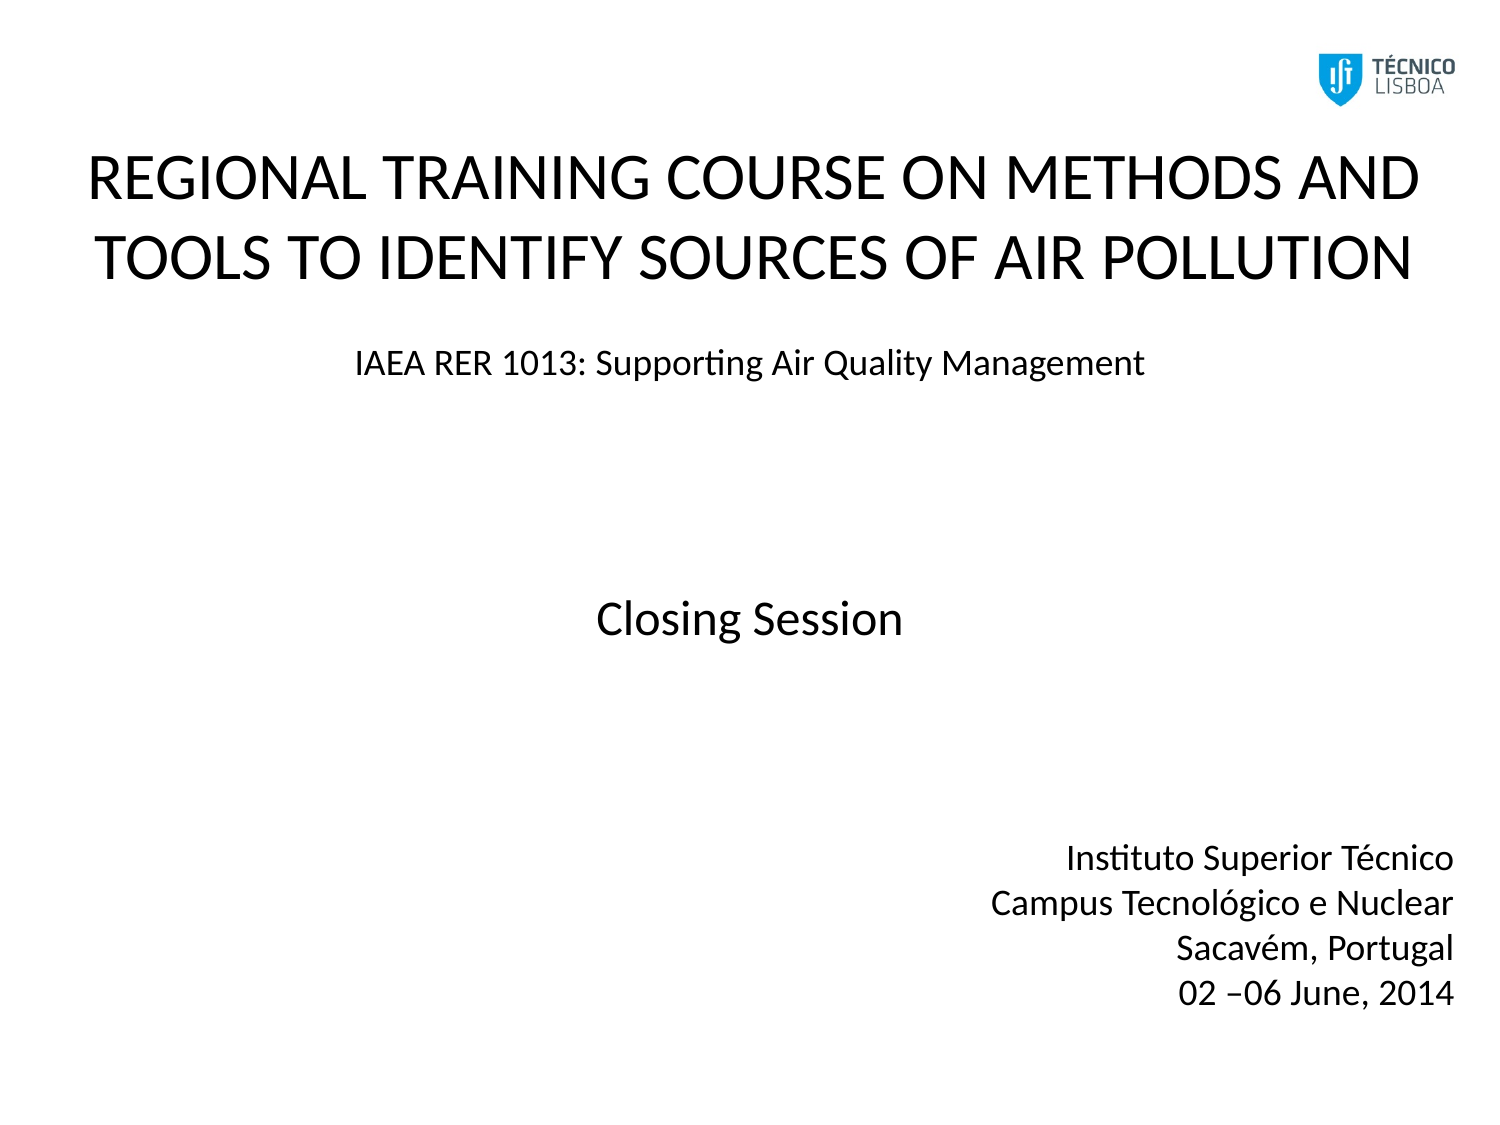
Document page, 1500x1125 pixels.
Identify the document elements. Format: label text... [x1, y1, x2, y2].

text_box Closing Session [0, 578, 1500, 653]
picture [1272, 0, 1500, 161]
text_box REGIONAL TRAINING COURSE ON METHODS AND TOOLS TO IDENTIFY SOURCES OF AIR POLLUTION IAEA RER 1013: Supporting Air Quality Management Instituto Superior Técnico Campus Tecnológico e Nuclear Sacavém, Portugal 02 –06 June, 2014 [39, 125, 1470, 578]
text_box REGIONAL TRAINING COURSE ON METHODS AND TOOLS TO IDENTIFY SOURCES OF AIR POLLUTION IAEA RER 1013: Supporting Air Quality Management Instituto Superior Técnico Campus Tecnológico e Nuclear Sacavém, Portugal 02 –06 June, 2014 [39, 653, 1470, 1021]
